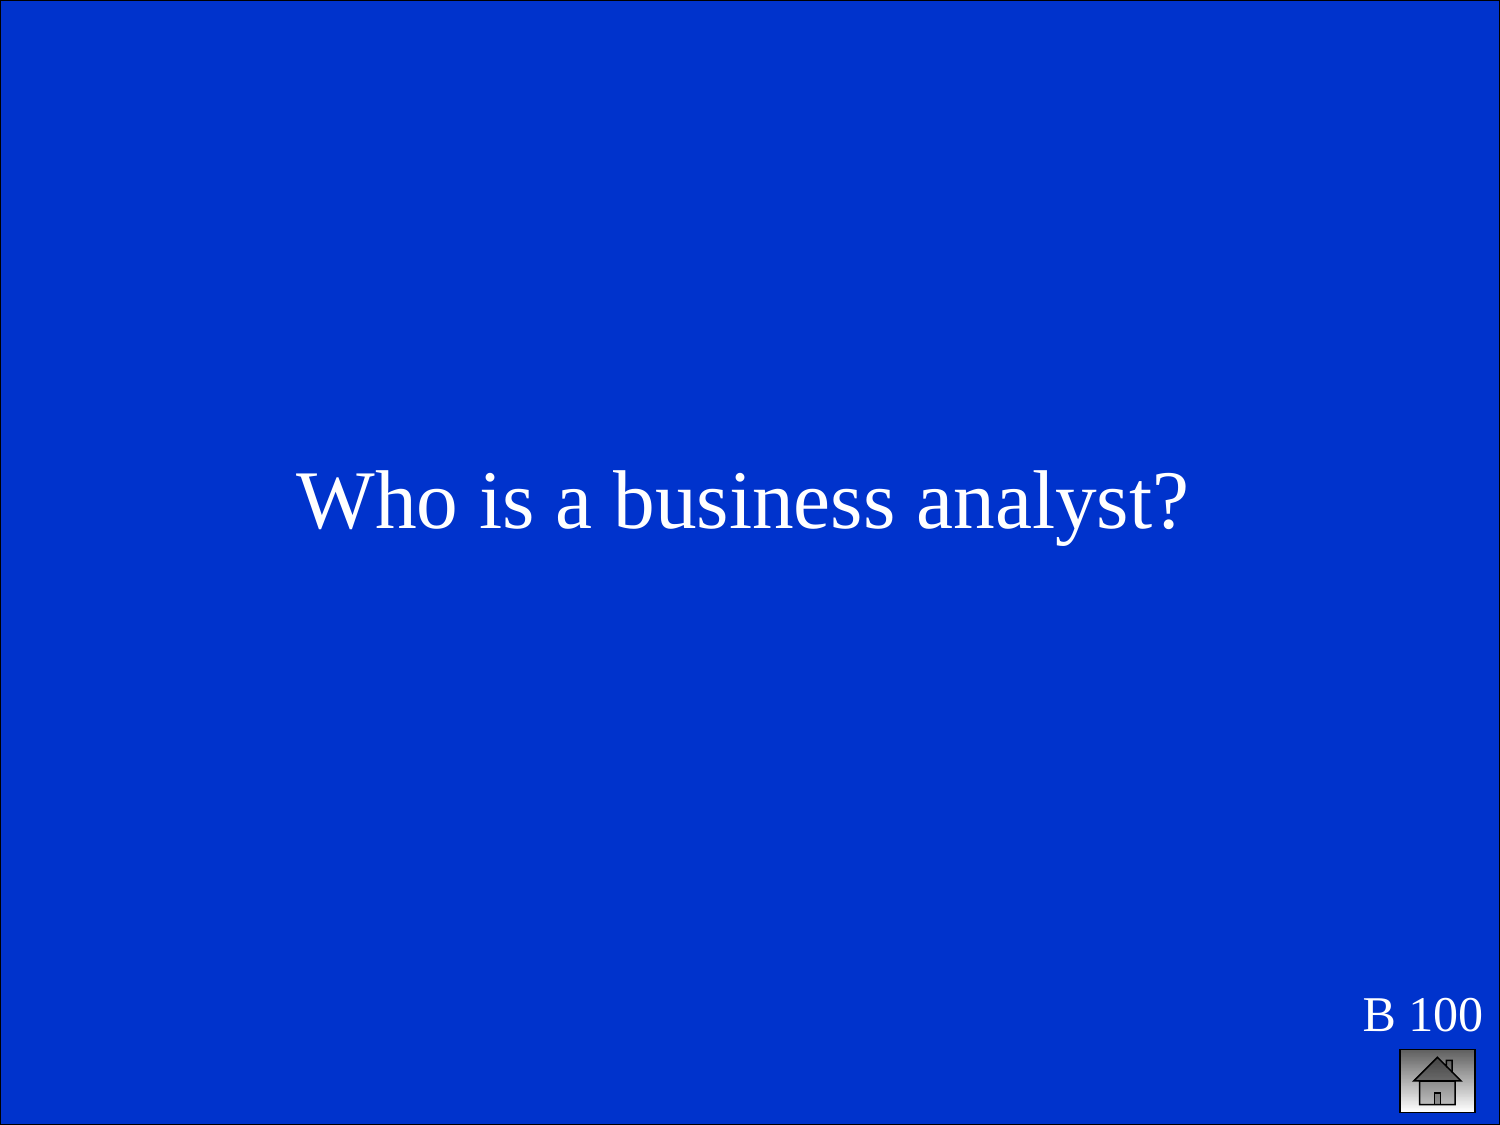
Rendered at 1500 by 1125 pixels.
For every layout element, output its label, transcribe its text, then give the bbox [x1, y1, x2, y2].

text_box [0, 0, 1500, 1125]
text_box B 100 [1347, 974, 1499, 1050]
text_box [1399, 1049, 1475, 1113]
text_box Who is a business analyst? [224, 437, 1263, 553]
